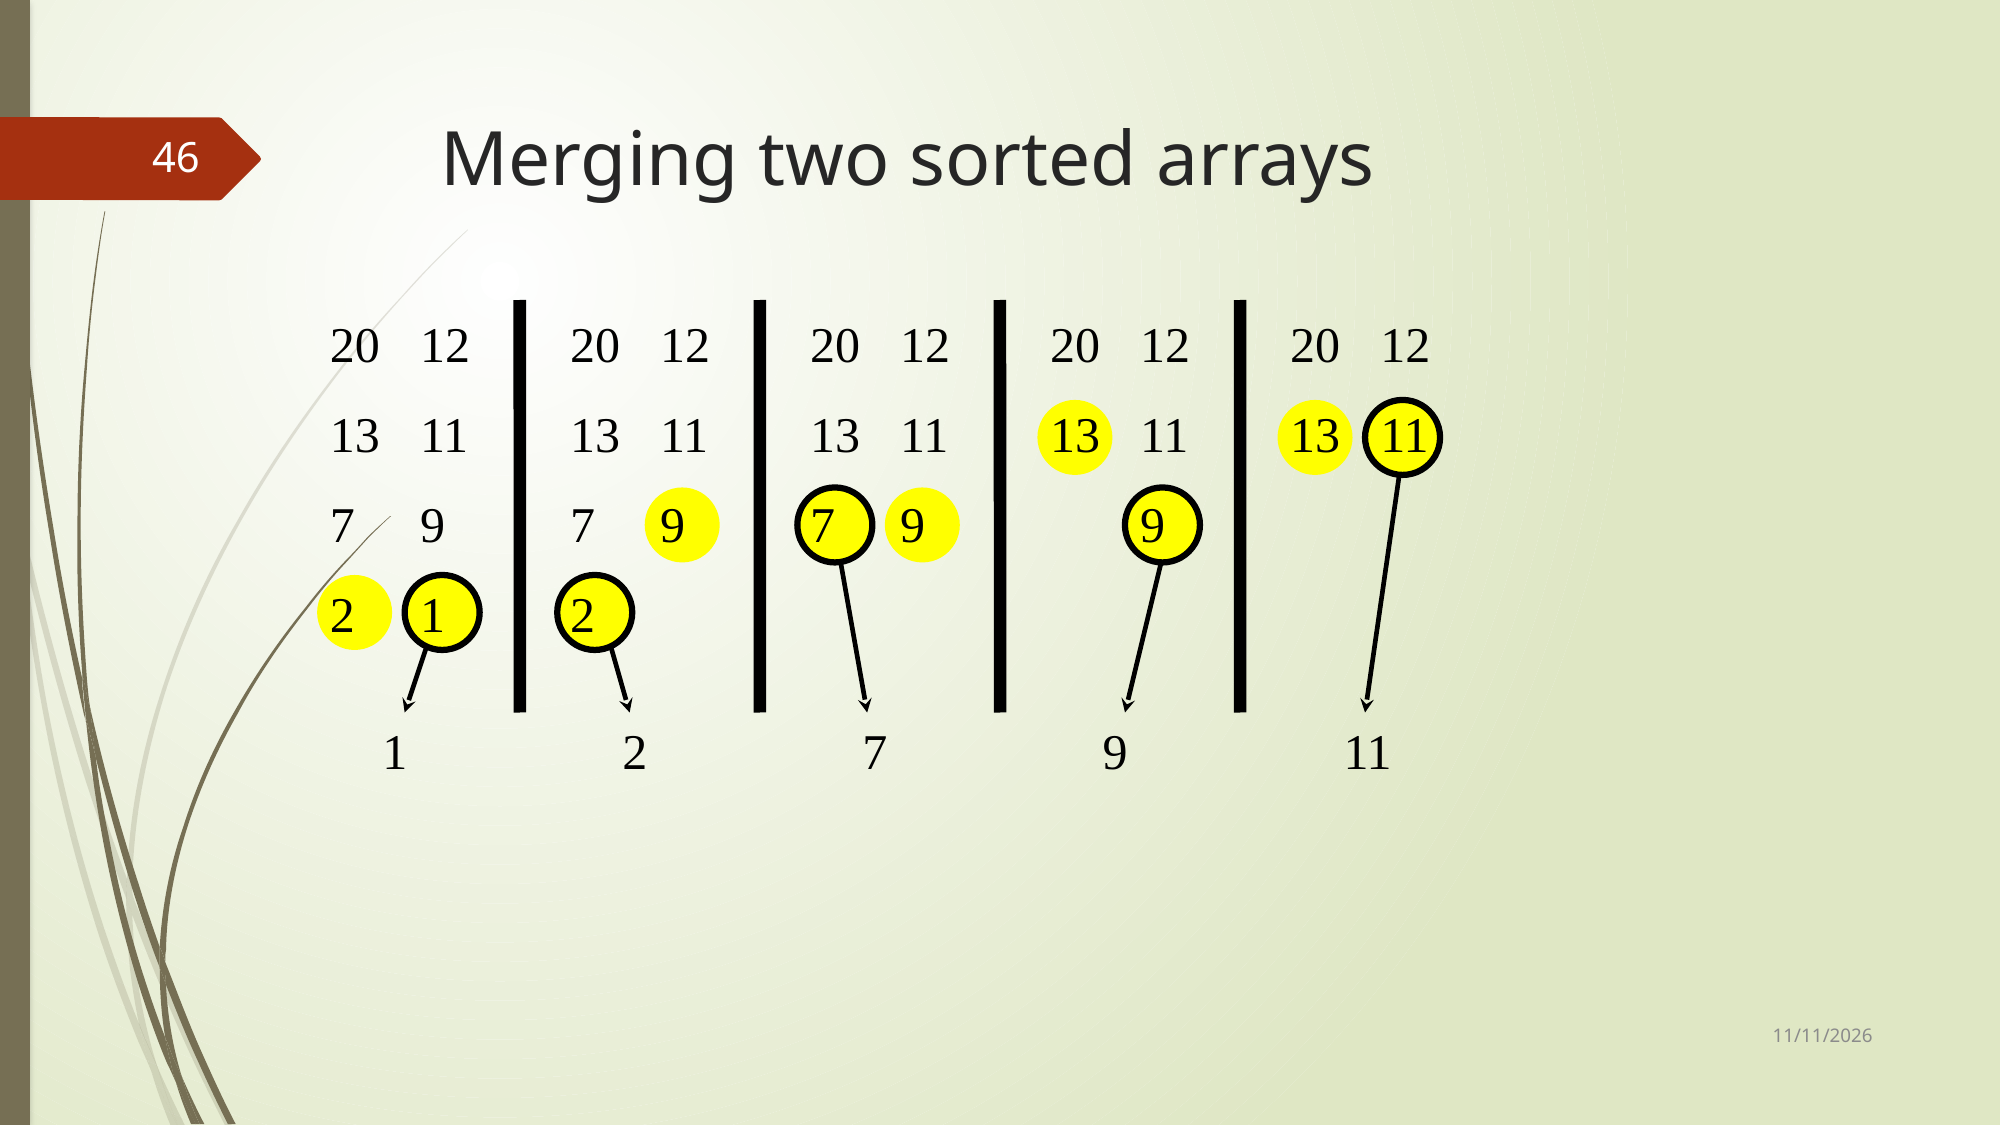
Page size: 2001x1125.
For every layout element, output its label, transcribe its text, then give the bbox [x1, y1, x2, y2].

text_box [620, 698, 633, 712]
text_box 12 11 [1365, 274, 1446, 470]
title Merging two sorted arrays [425, 102, 1888, 313]
text_box [858, 699, 872, 712]
text_box [1384, 470, 1422, 475]
text_box 12 11 9 [885, 274, 966, 560]
text_box [1121, 698, 1134, 712]
text_box 1 [367, 712, 423, 788]
text_box 12 11 9 [1125, 274, 1206, 560]
text_box 20 13 7 2 [315, 274, 395, 650]
text_box [402, 698, 415, 712]
slide_number 46 [87, 129, 216, 190]
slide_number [1699, 1005, 1888, 1067]
text_box 20 13 [1275, 274, 1356, 470]
text_box 20 13 [1035, 274, 1116, 470]
text_box 12 11 9 1 [405, 274, 485, 650]
text_box [1056, 470, 1094, 475]
text_box 9 [1087, 712, 1143, 788]
text_box 7 [847, 712, 903, 788]
text_box 20 13 7 [795, 274, 875, 560]
text_box 2 [607, 712, 663, 788]
text_box [1360, 699, 1373, 712]
text_box 20 13 7 2 [555, 274, 635, 650]
text_box 11 [1328, 712, 1407, 788]
text_box [1296, 470, 1334, 475]
text_box 12 11 9 [645, 274, 725, 560]
